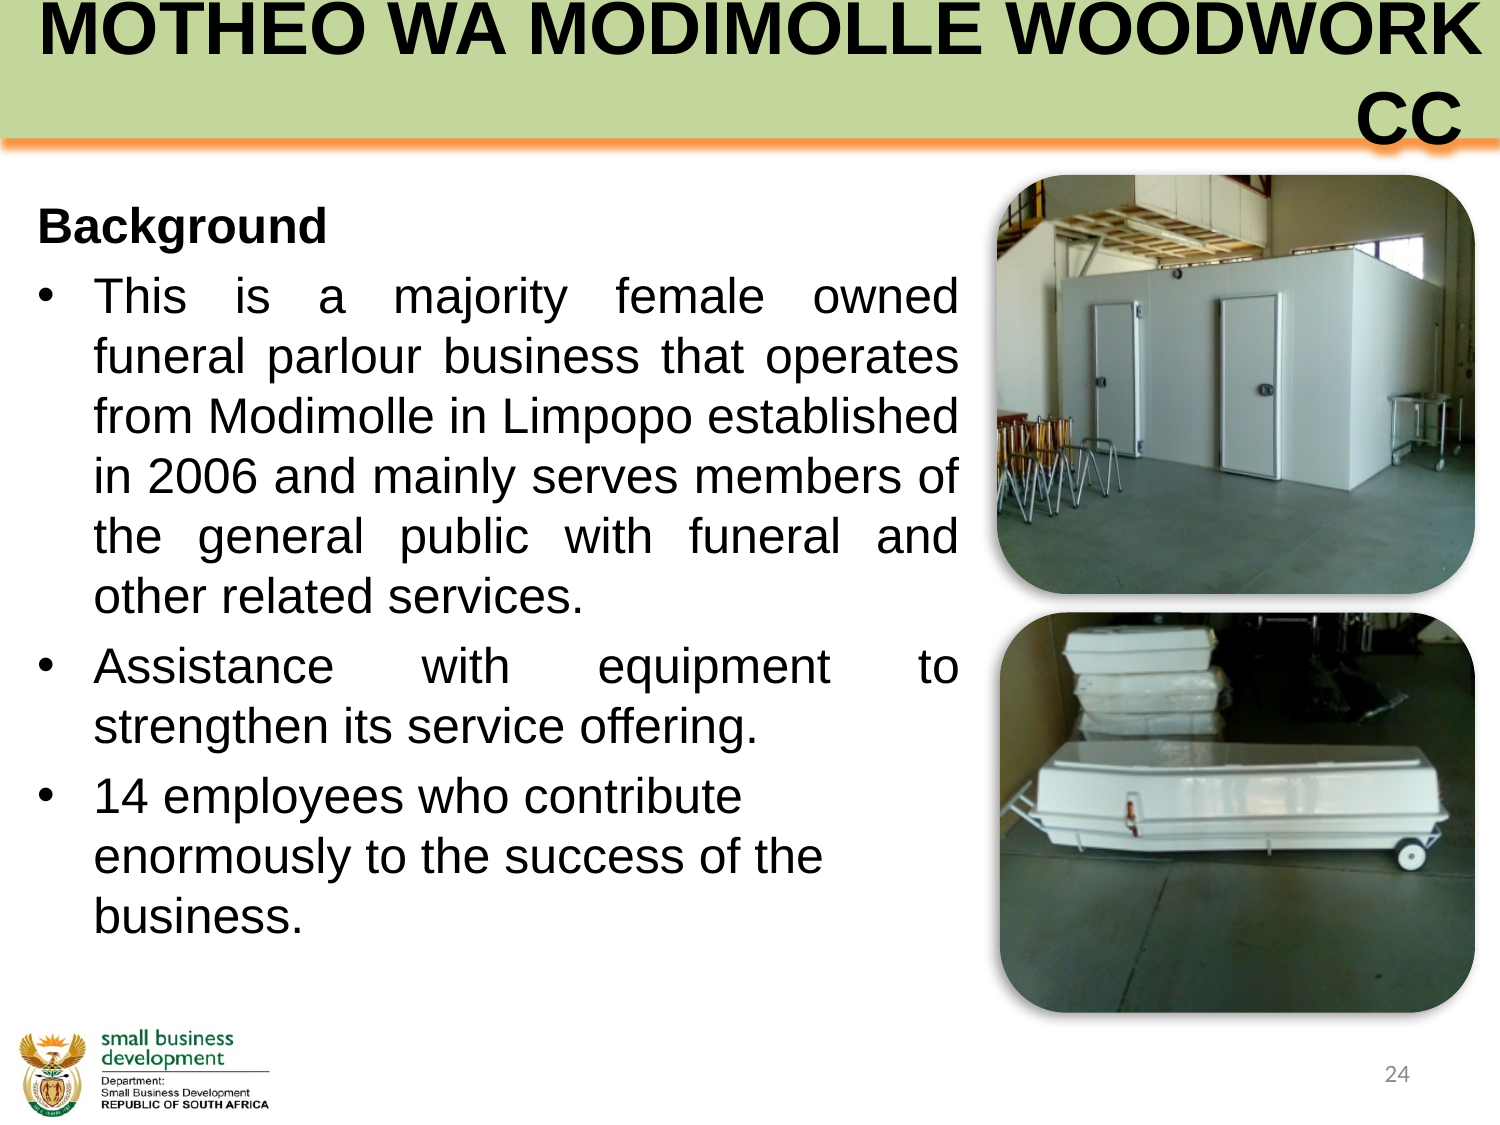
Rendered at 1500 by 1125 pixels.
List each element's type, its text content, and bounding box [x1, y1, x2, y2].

title Motheo wa Modimolle Woodwork CC [0, 0, 1500, 139]
picture [996, 174, 1476, 595]
slide_number 24 [1074, 1042, 1425, 1103]
picture [0, 1018, 288, 1122]
list Background This is a majority female owned funeral parlour business that operates from Modimolle in Limpopo established in 2006 and mainly serves members of the general public with funeral and other related services. Assistance with equipment to strengthen its service offering. 14 employees who contribute enormously to the success of the business. [22, 186, 975, 1043]
picture [999, 612, 1476, 1013]
